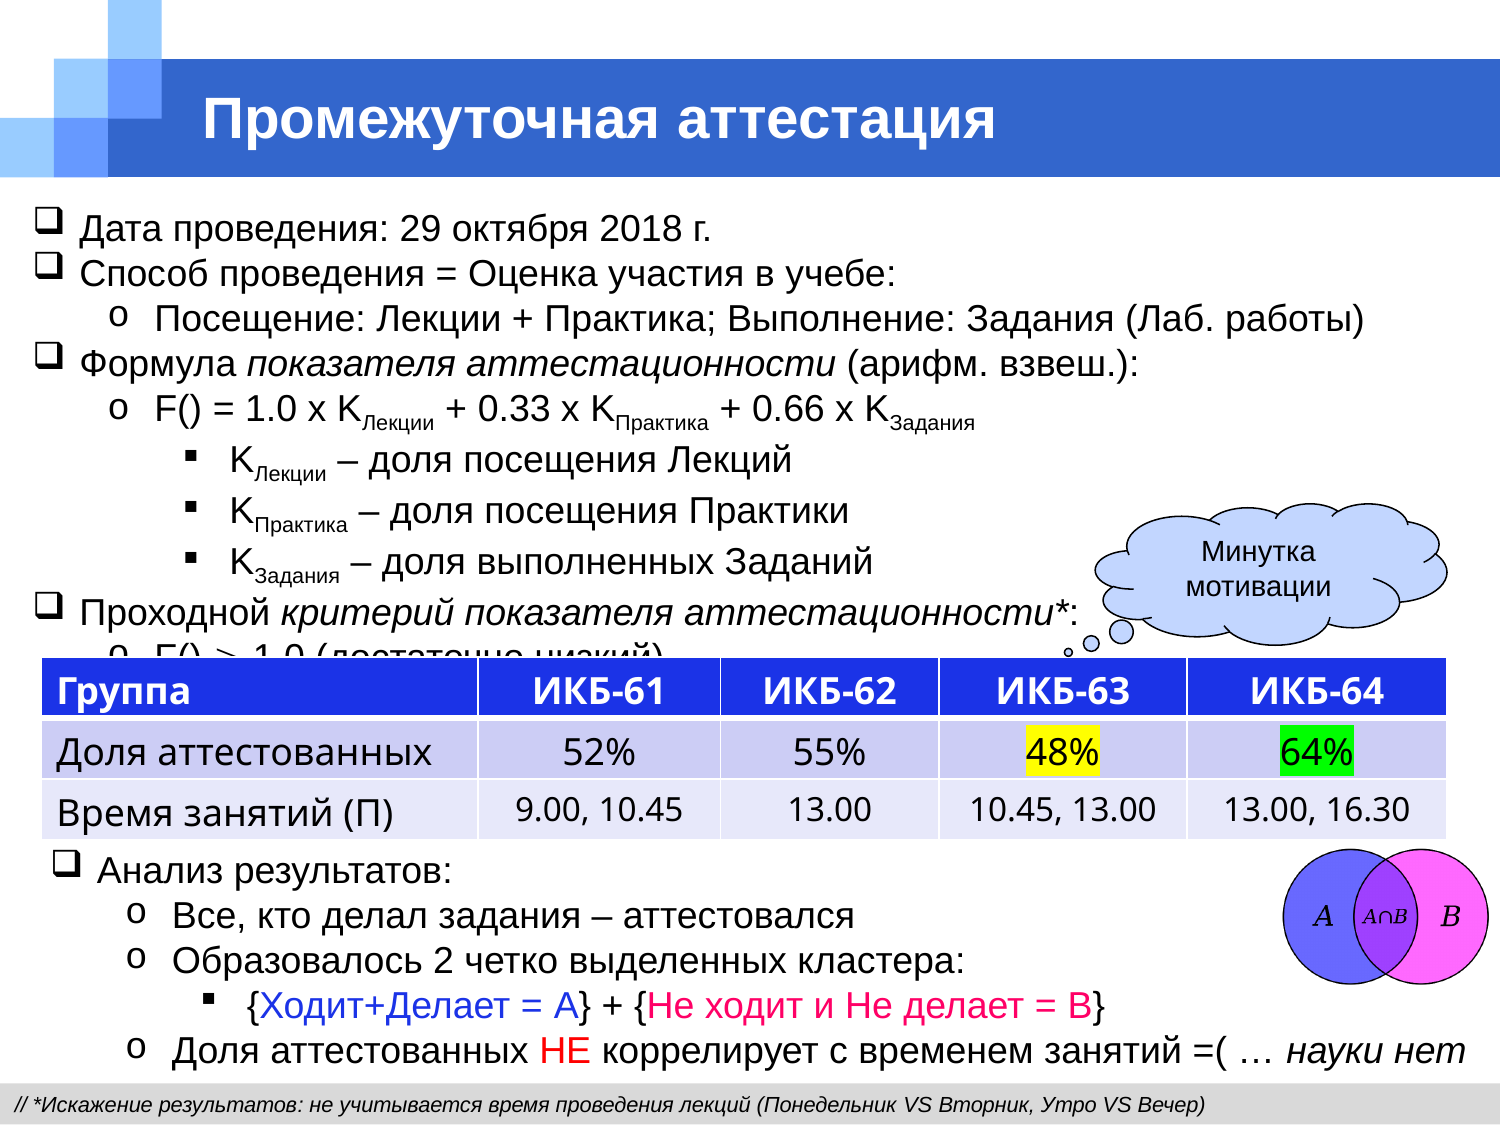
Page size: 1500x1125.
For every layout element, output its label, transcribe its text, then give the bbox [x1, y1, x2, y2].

table_cell 9.00, 10.45 [479, 780, 720, 838]
table_cell 13.00 [721, 780, 938, 838]
table_cell 13.00, 16.30 [1188, 780, 1446, 838]
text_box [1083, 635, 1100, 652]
picture [1262, 828, 1500, 1005]
table_cell 48% [940, 721, 1186, 778]
text_box Минутка мотивации [1095, 503, 1448, 646]
table_cell Доля аттестованных [42, 721, 477, 778]
table_header ИКБ-61 [479, 658, 720, 715]
text_box Анализ результатов: Все, кто делал задания – аттестовался Образовалось 2 четко выделенных кластера: {Ходит+Делает = A} + {Не ходит и Не делает = B} Доля аттестованных НЕ коррелирует с временем занятий =( … науки нет [35, 838, 1500, 1079]
title Промежуточная аттестация [187, 75, 1400, 155]
table_header Группа [42, 658, 477, 715]
table_header ИКБ-64 [1188, 658, 1446, 715]
table_cell 64% [1188, 721, 1446, 778]
text_box // *Искажение результатов: не учитывается время проведения лекций (Понедельник VS Вторник, Утро VS Вечер) [0, 1083, 1500, 1125]
table_cell 55% [721, 721, 938, 778]
table_header ИКБ-63 [940, 658, 1186, 715]
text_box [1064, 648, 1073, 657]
table_header ИКБ-62 [721, 658, 938, 715]
table_cell 10.45, 13.00 [940, 780, 1186, 838]
table_cell 52% [479, 721, 720, 778]
text_box Дата проведения: 29 октября 2018 г. Способ проведения = Оценка участия в учебе: Посещение: Лекции + Практика; Выполнение: Задания (Лаб. работы) Формула показателя аттестационности (арифм. взвеш.): F() = 1.0 x KЛекции + 0.33 x KПрактика + 0.66 x KЗадания KЛекции – доля посещения Лекций KПрактика – доля посещения Практики KЗадания – доля выполненных Заданий Проходной критерий показателя аттестационности*: F()  1.0 (достаточно низкий) [17, 196, 1483, 686]
table_cell Время занятий (П) [42, 780, 477, 838]
